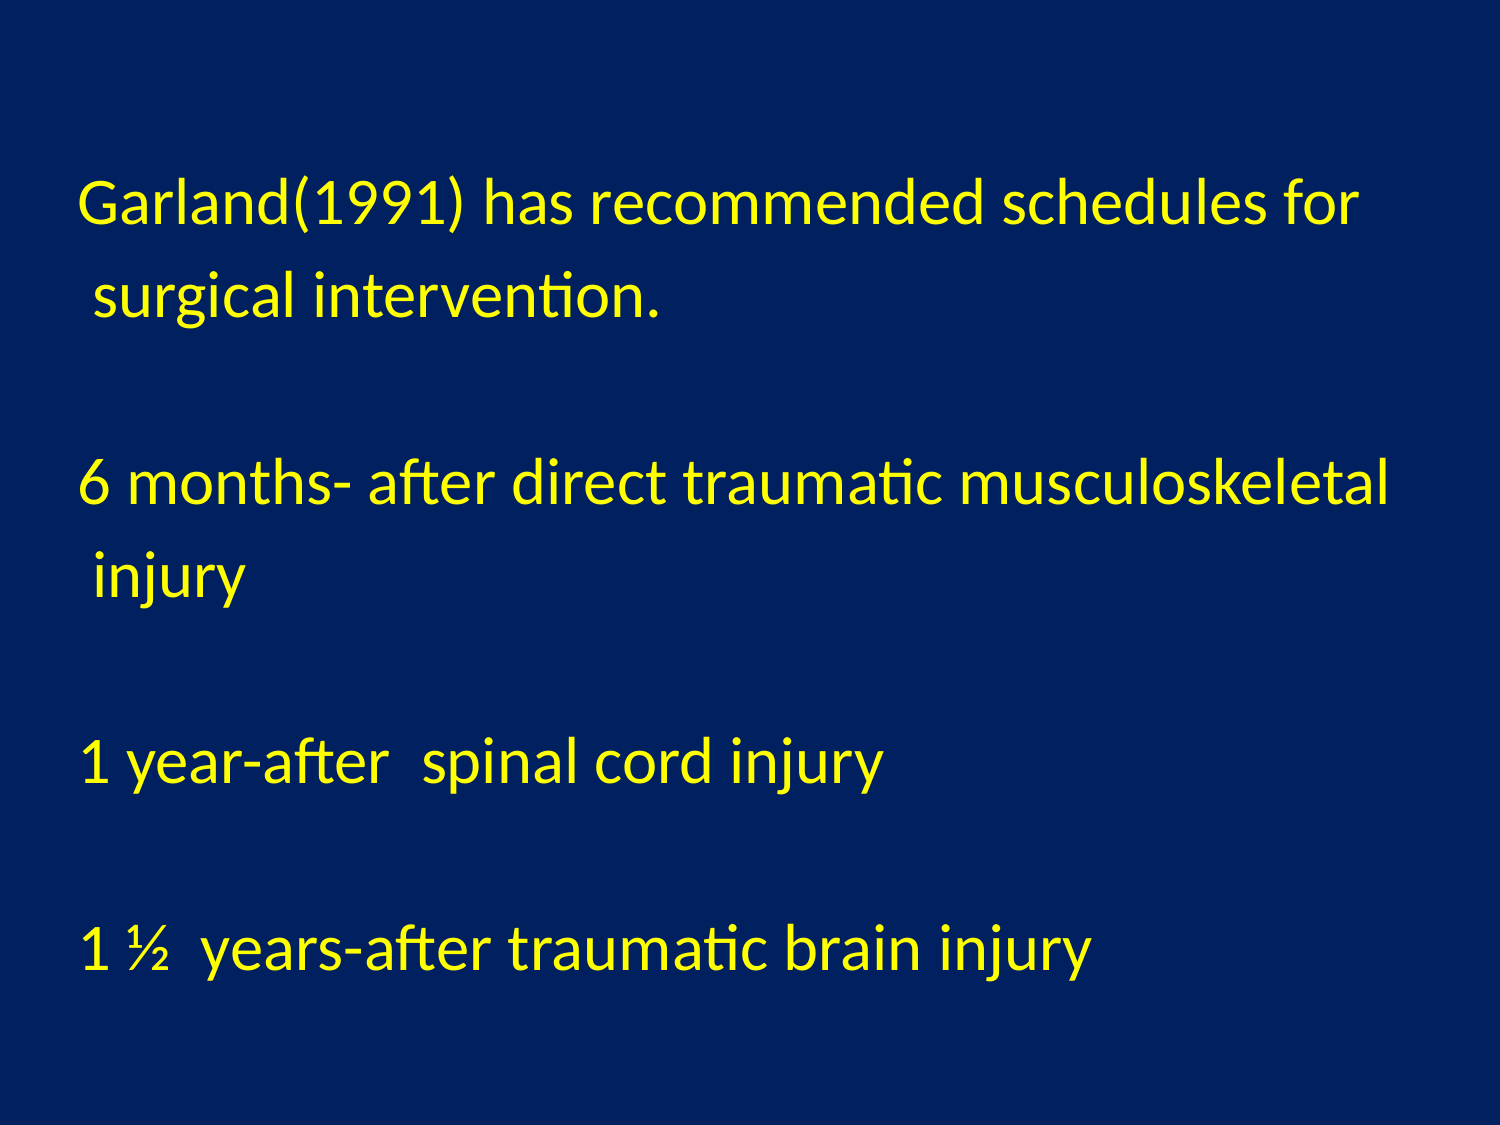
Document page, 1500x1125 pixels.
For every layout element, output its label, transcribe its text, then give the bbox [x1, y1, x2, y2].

list Garland(1991) has recommended schedules for surgical intervention. 6 months- after direct traumatic musculoskeletal injury 1 year-after spinal cord injury 1 ½ years-after traumatic brain injury [62, 149, 1413, 1093]
